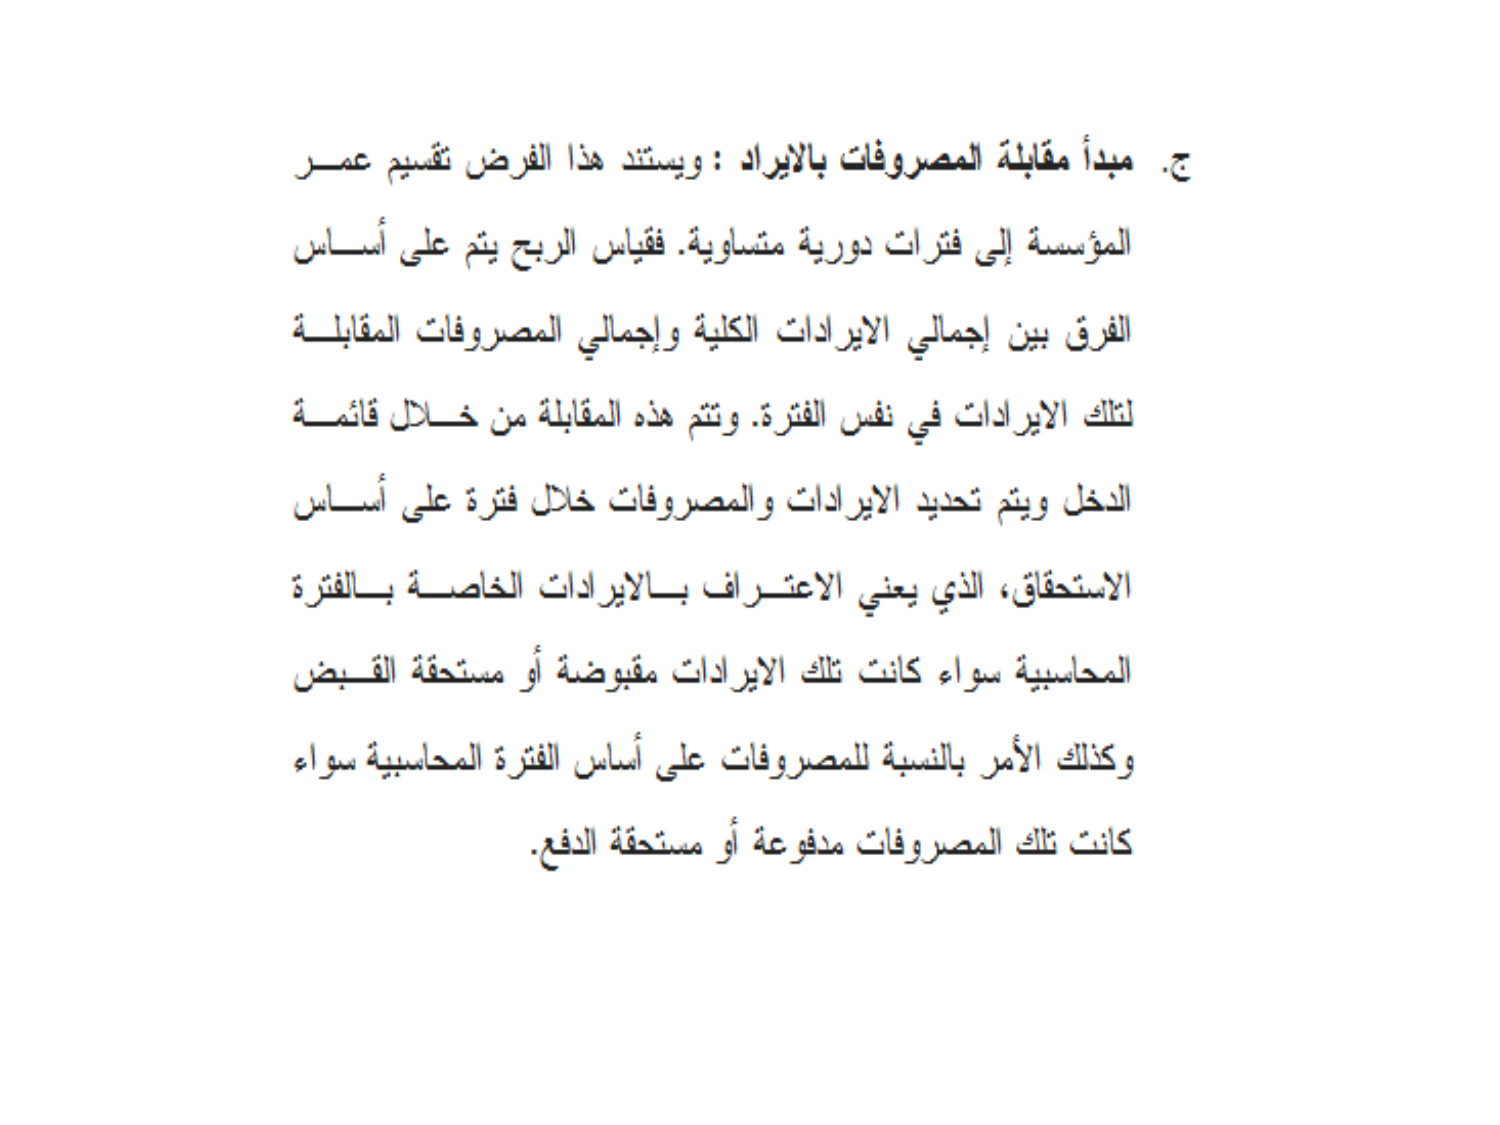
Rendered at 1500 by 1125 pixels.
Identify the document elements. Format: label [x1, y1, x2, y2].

picture [74, 112, 1326, 888]
